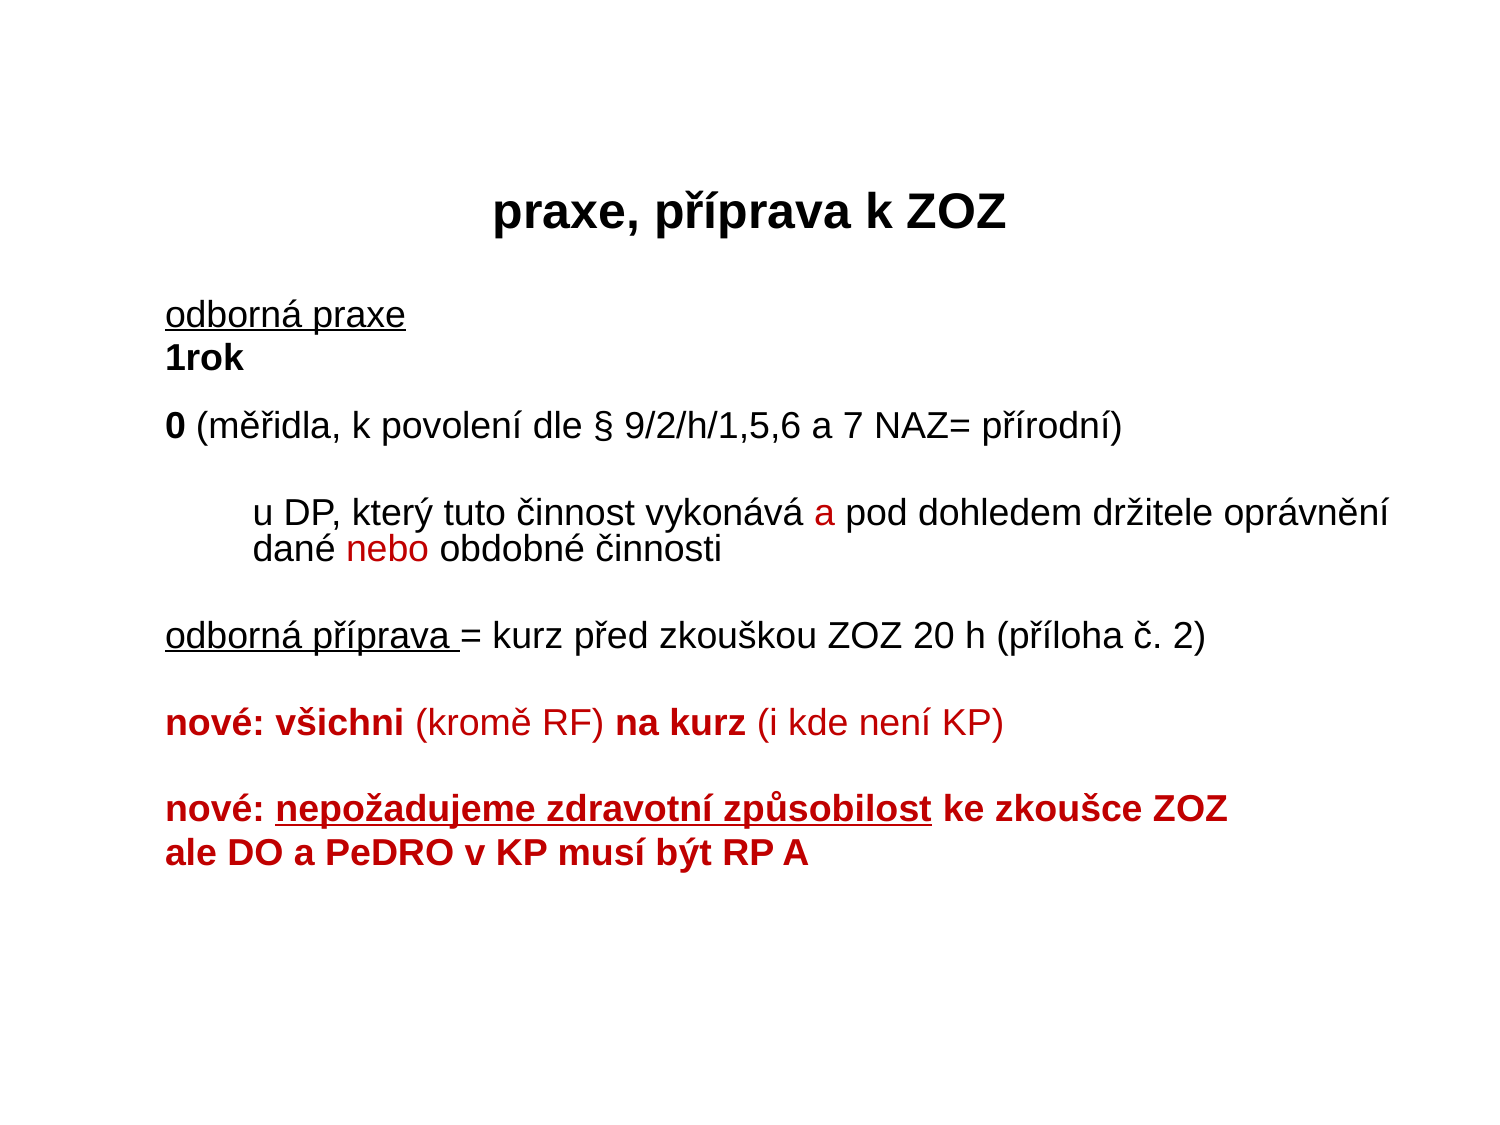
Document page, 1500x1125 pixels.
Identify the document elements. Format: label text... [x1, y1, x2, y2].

title praxe, příprava k ZOZ [75, 45, 1425, 233]
list odborná praxe 1rok 0 (měřidla, k povolení dle § 9/2/h/1,5,6 a 7 NAZ= přírodní) u DP, který tuto činnost vykonává a pod dohledem držitele oprávnění dané nebo obdobné činnosti odborná příprava = kurz před zkouškou ZOZ 20 h (příloha č. 2) nové: všichni (kromě RF) na kurz (i kde není KP) nové: nepožadujeme zdravotní způsobilost ke zkoušce ZOZ ale DO a PeDRO v KP musí být RP A [75, 290, 1425, 1005]
